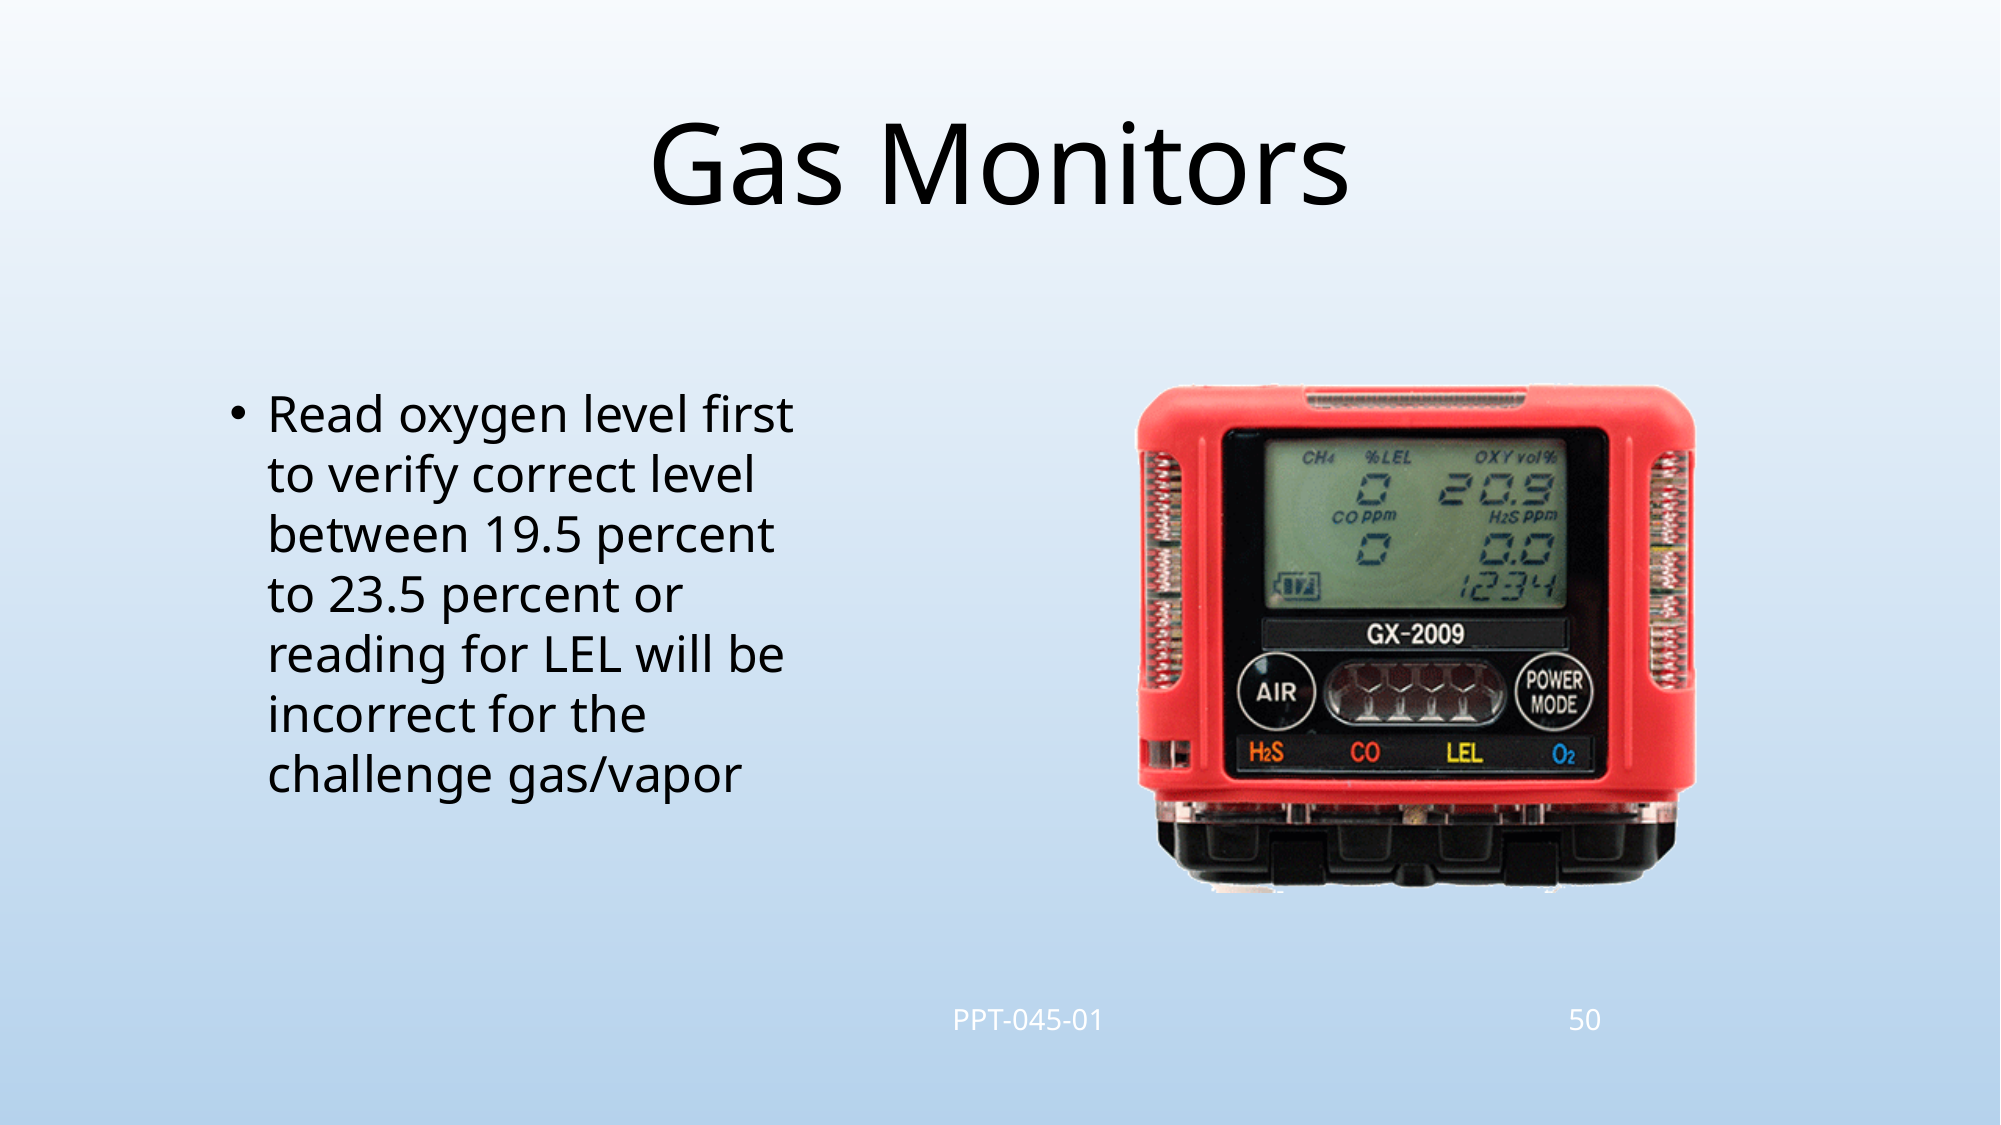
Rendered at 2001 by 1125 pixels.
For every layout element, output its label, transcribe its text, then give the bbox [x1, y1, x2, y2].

title Gas Monitors [137, 59, 1863, 278]
text_box 50 [1487, 987, 1675, 1050]
text_box PPT-045-01 [937, 987, 1487, 1050]
picture [1124, 374, 1711, 893]
text_box Read oxygen level first to verify correct level between 19.5 percent to 23.5 percent or reading for LEL will be incorrect for the challenge gas/vapor [214, 374, 840, 888]
